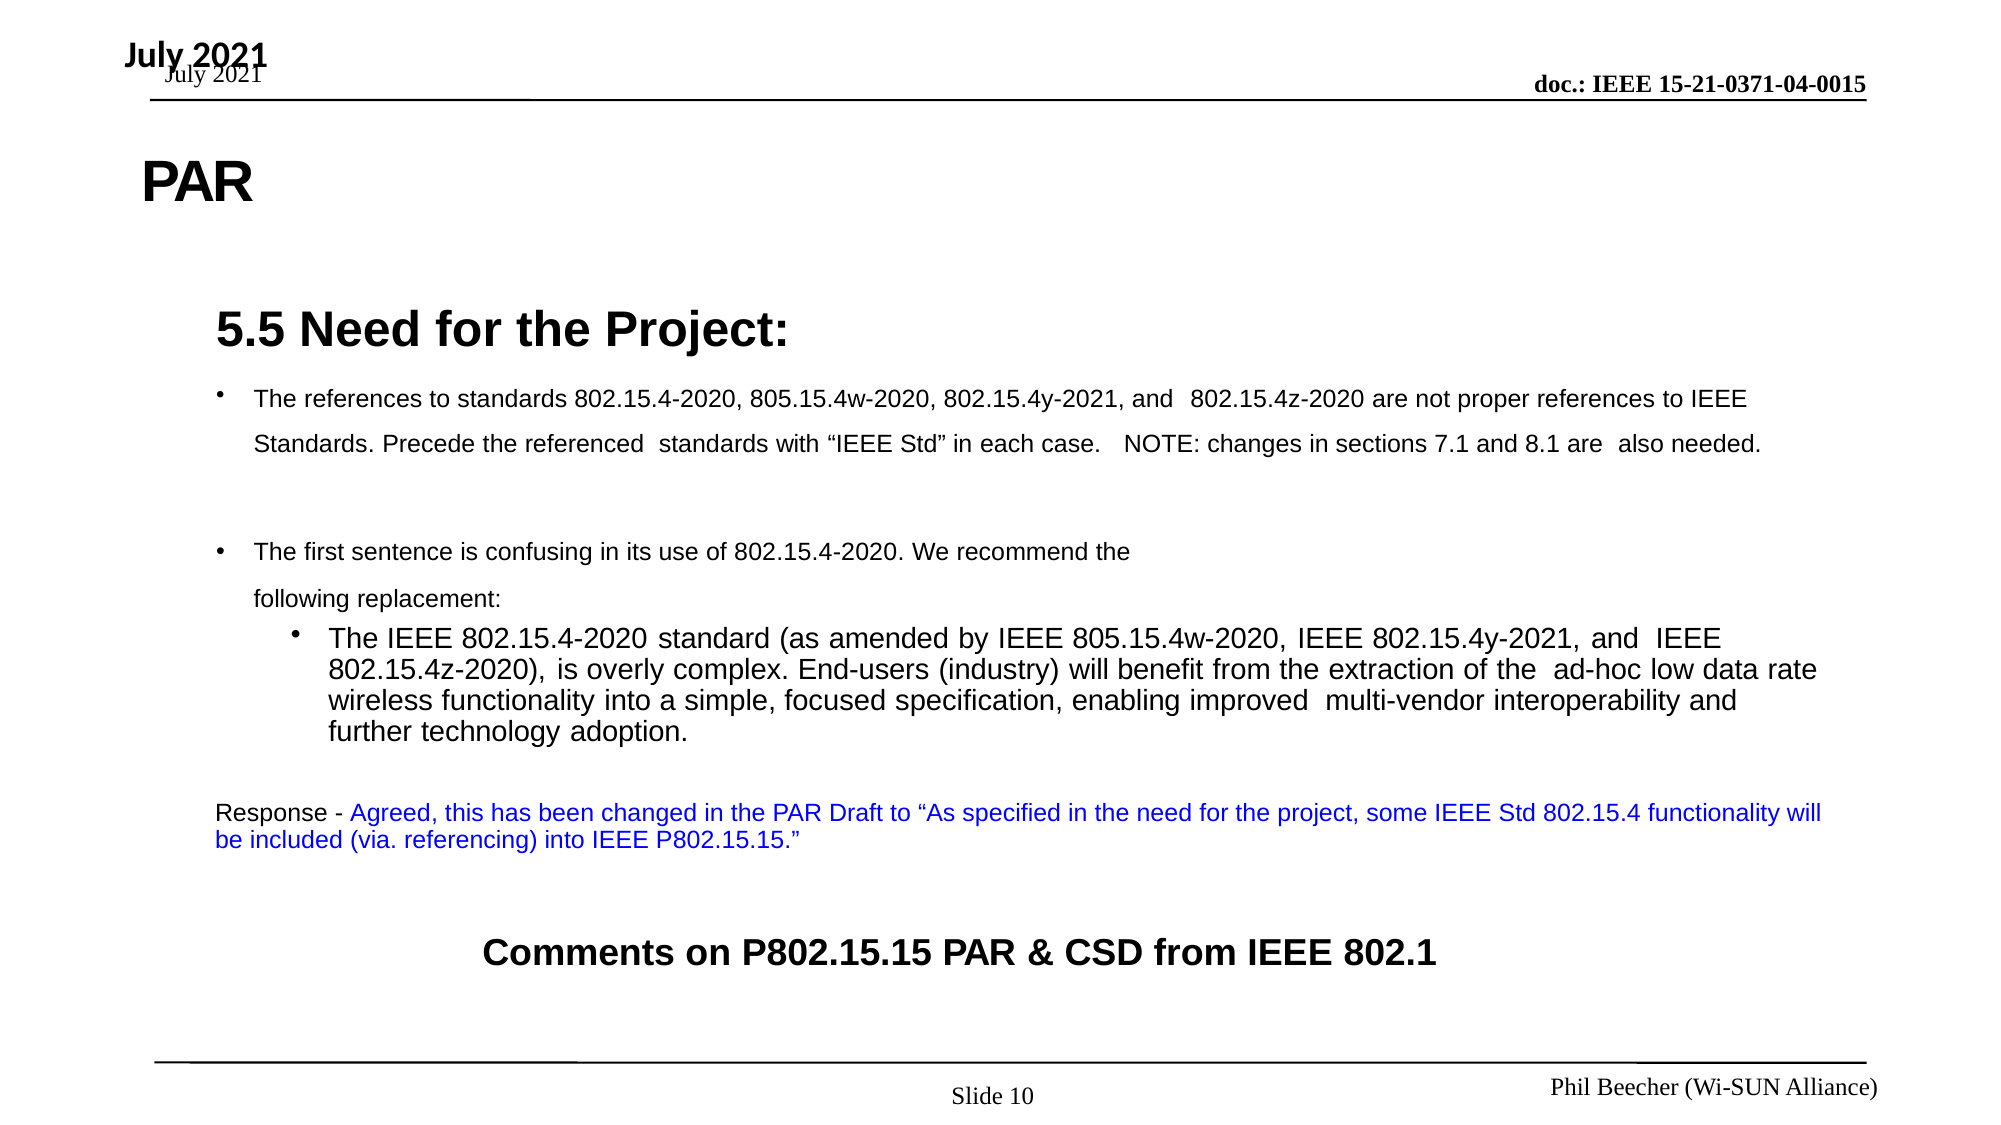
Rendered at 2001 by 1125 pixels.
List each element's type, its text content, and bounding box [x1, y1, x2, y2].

text_box July 2021 [122, 28, 271, 76]
text_box PAR 5.5 Need for the Project: The references to standards 802.15.4-2020, 805.15.4w-2020, 802.15.4y-2021, and 802.15.4z-2020 are not proper references to IEEE Standards. Precede the referenced standards with “IEEE Std” in each case. NOTE: changes in sections 7.1 and 8.1 are also needed. The first sentence is confusing in its use of 802.15.4-2020. We recommend the following replacement: The IEEE 802.15.4-2020 standard (as amended by IEEE 805.15.4w-2020, IEEE 802.15.4y-2021, and IEEE 802.15.4z-2020), is overly complex. End-users (industry) will benefit from the extraction of the ad-hoc low data rate wireless functionality into a simple, focused specification, enabling improved multi-vendor interoperability and further technology adoption. Response - Agreed, this has been changed in the PAR Draft to “As specified in the need for the project, some IEEE Std 802.15.4 functionality will be included (via. referencing) into IEEE P802.15.15.” [138, 141, 1839, 901]
text_box Comments on P802.15.15 PAR & CSD from IEEE 802.1 [480, 925, 1445, 973]
slide_number Slide 10 [921, 1075, 1065, 1115]
